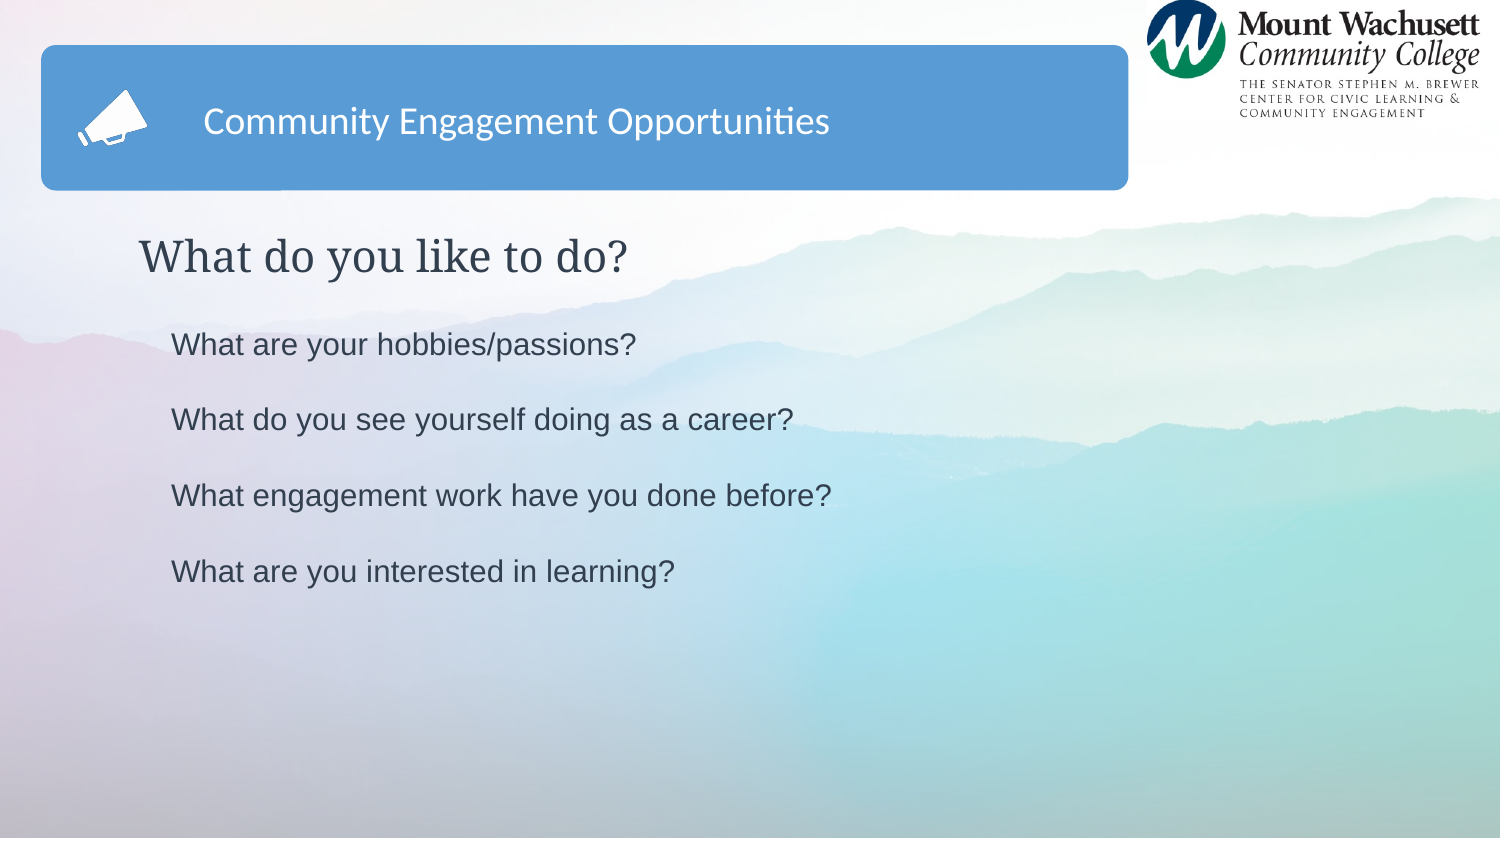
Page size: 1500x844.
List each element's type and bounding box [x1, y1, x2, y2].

picture [0, 0, 1500, 838]
text_box [168, 44, 1170, 199]
